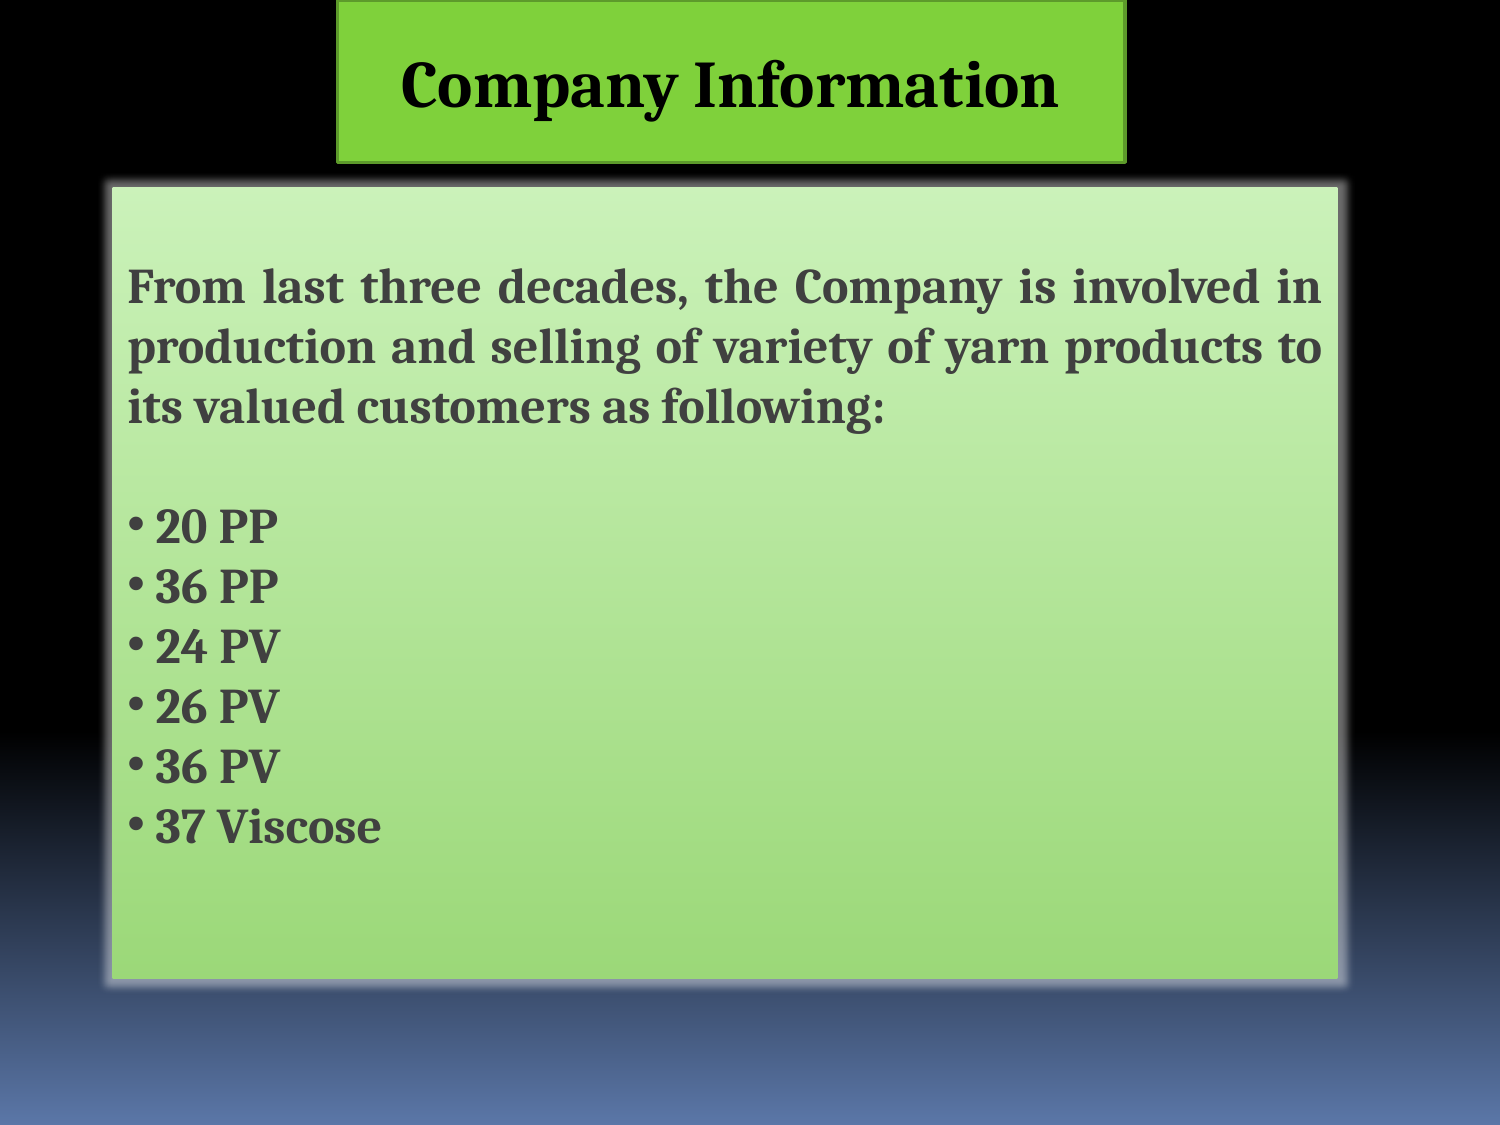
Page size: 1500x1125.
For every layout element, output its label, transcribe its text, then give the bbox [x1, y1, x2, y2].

text_box Company Information [336, 0, 1127, 164]
text_box From last three decades, the Company is involved in production and selling of variety of yarn products to its valued customers as following: 20 PP 36 PP 24 PV 26 PV 36 PV 37 Viscose [112, 187, 1338, 979]
